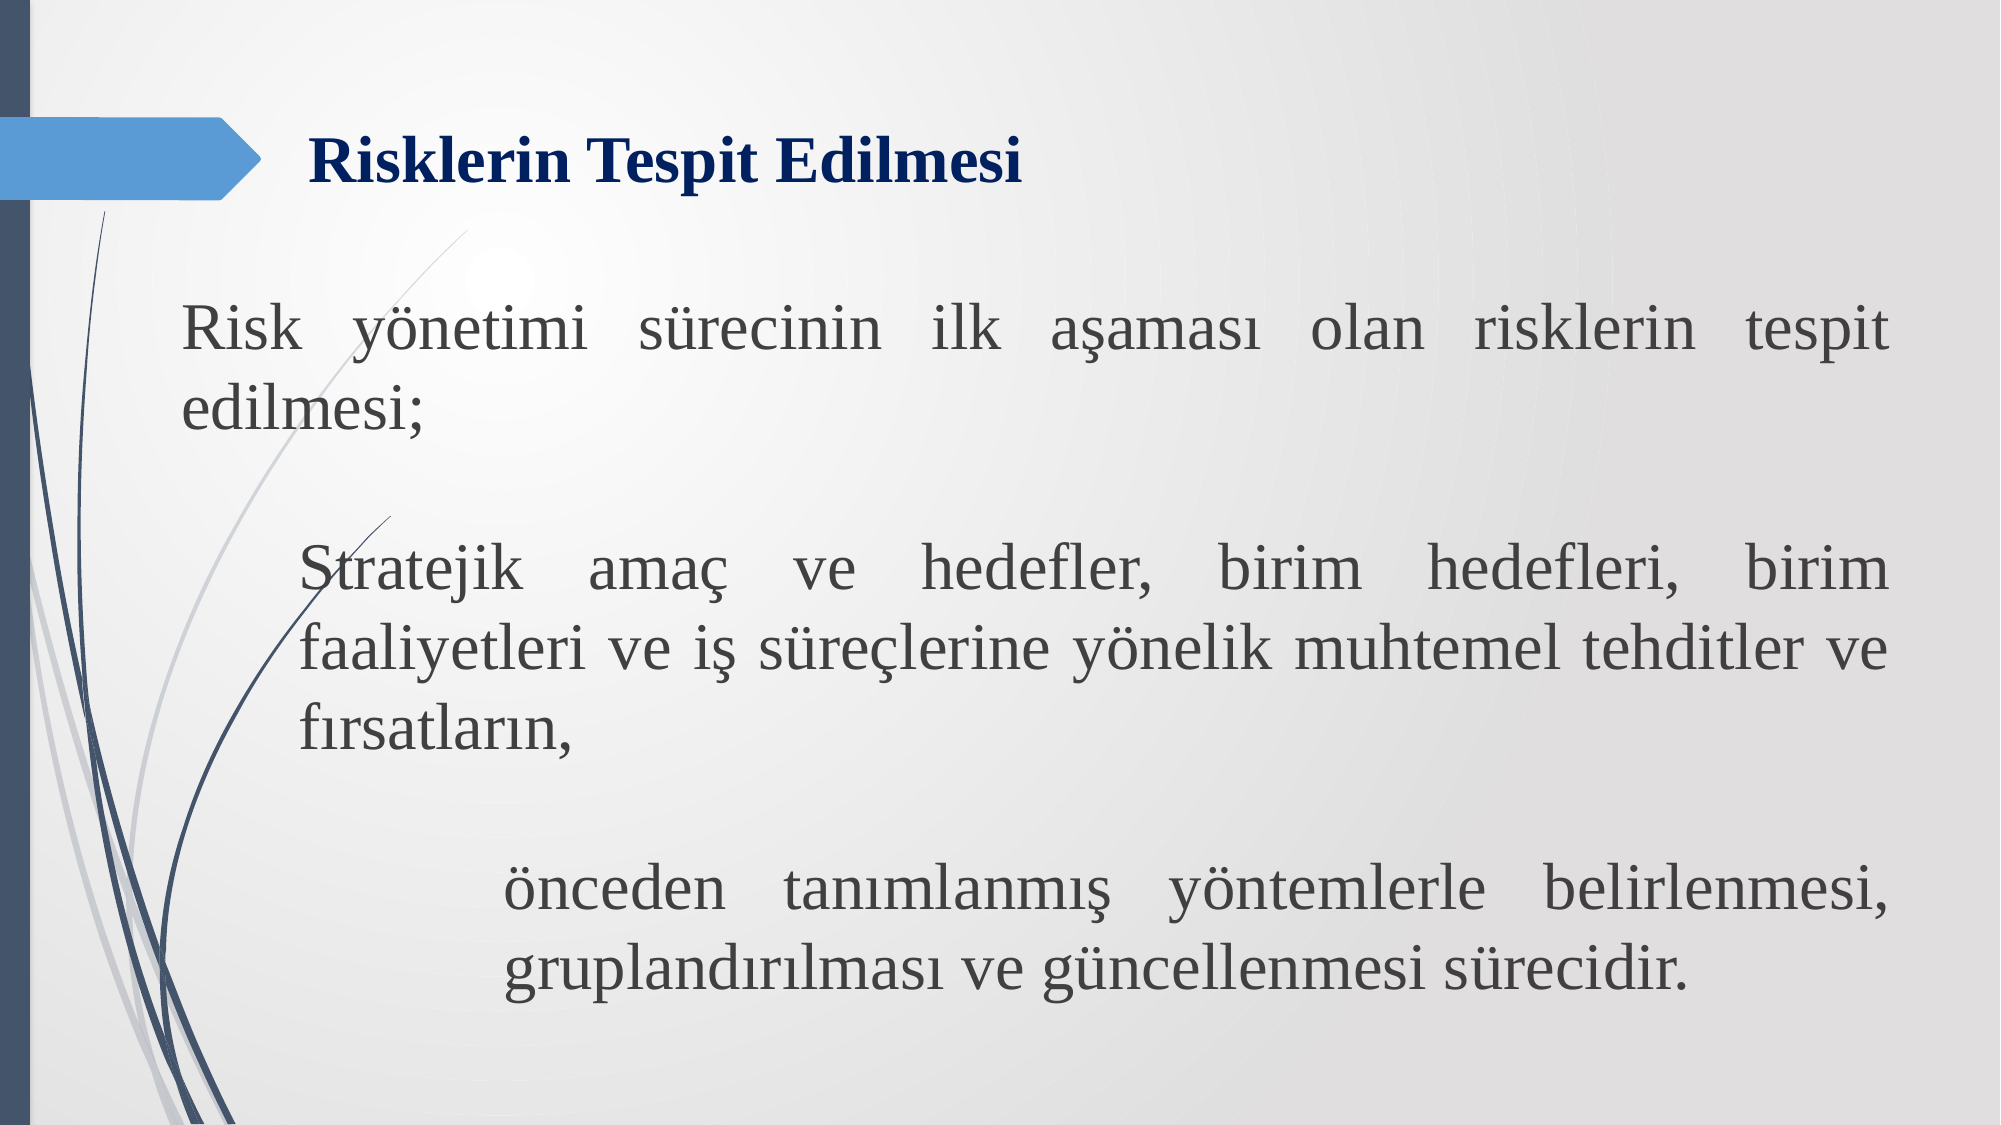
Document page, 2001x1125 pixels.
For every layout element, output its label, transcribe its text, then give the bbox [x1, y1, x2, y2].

text_box Risk yönetimi sürecinin ilk aşaması olan risklerin tespit edilmesi; Stratejik amaç ve hedefler, birim hedefleri, birim faaliyetleri ve iş süreçlerine yönelik muhtemel tehditler ve fırsatların, önceden tanımlanmış yöntemlerle belirlenmesi, gruplandırılması ve güncellenmesi sürecidir. [166, 275, 1908, 1010]
title Risklerin Tespit Edilmesi [293, 108, 1756, 210]
